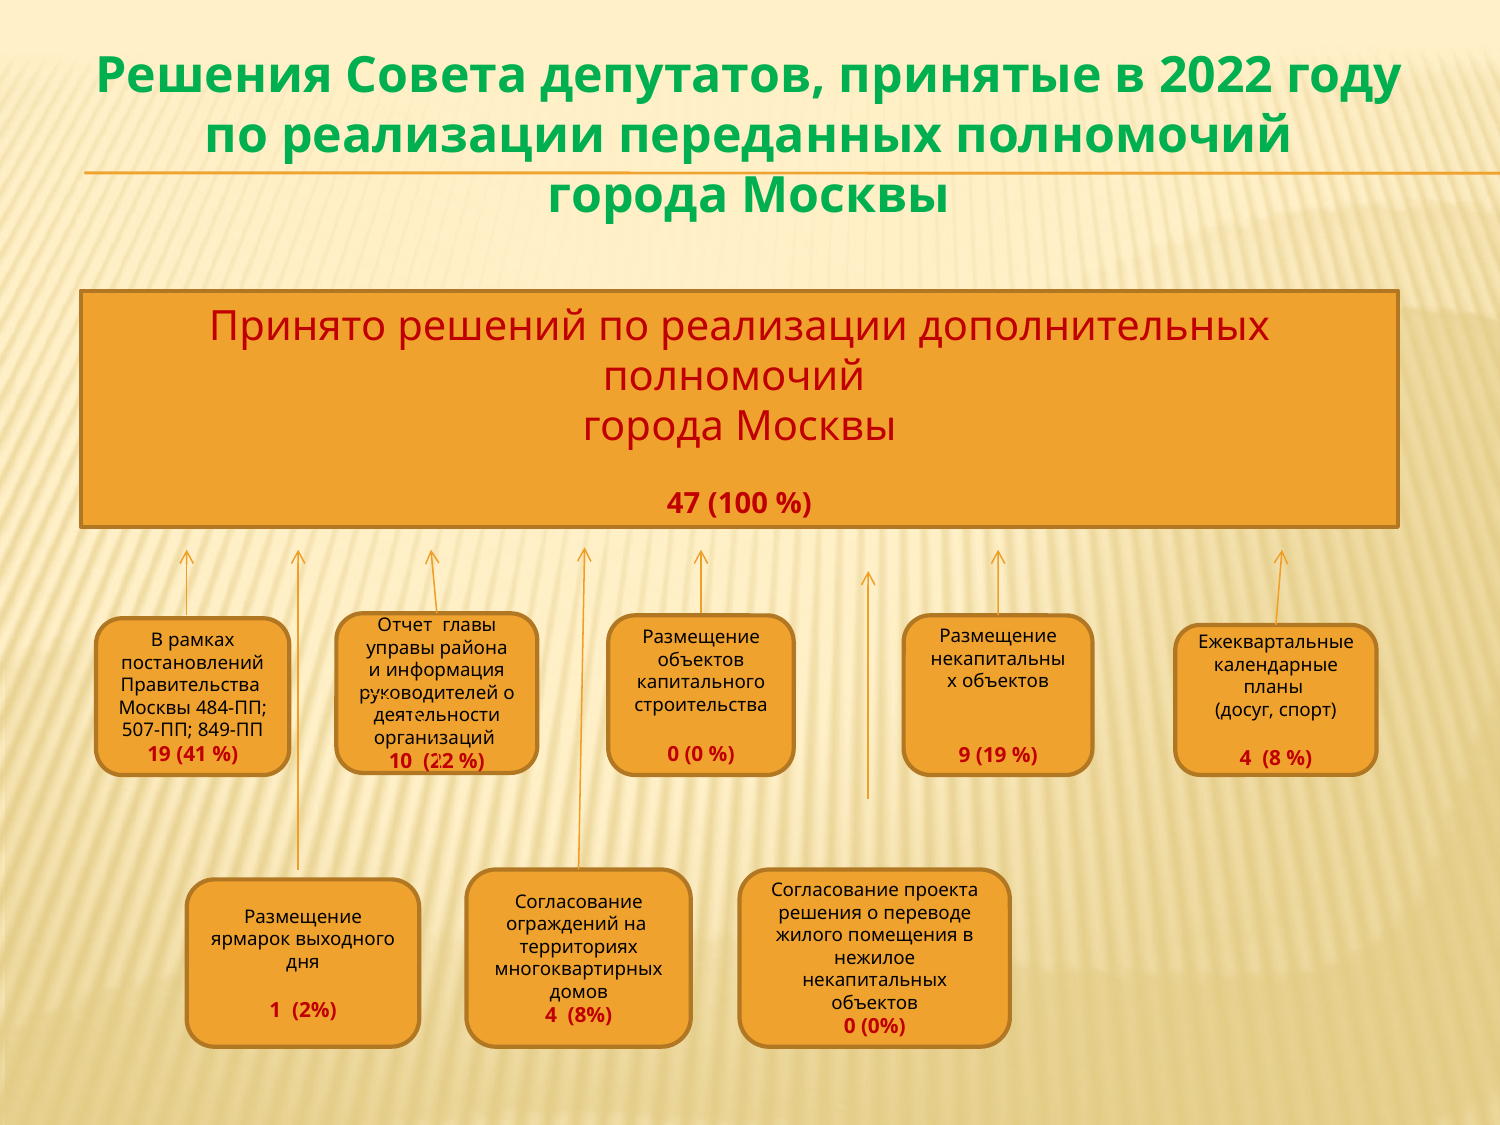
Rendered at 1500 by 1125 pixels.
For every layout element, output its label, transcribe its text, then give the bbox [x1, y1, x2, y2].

text_box Размещение некапитальных объектов 9 (19 %) [901, 613, 1095, 778]
text_box Размещение ярмарок выходного дня 1 (2%) [184, 877, 422, 1049]
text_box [430, 549, 438, 614]
text_box Согласование ограждений на территориях многоквартирных домов 4 (8%) [464, 867, 693, 1049]
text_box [578, 547, 585, 870]
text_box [1275, 549, 1283, 626]
text_box В рамках постановлений Правительства Москвы 484-ПП; 507-ПП; 849-ПП 19 (41 %) [93, 616, 292, 778]
text_box Размещение объектов капитального строительства 0 (0 %) [606, 613, 796, 778]
text_box Ежеквартальные календарные планы (досуг, спорт) 4 (8 %) [1173, 622, 1379, 778]
text_box Согласование проекта решения о переводе жилого помещения в нежилое некапитальных объектов 0 (0%) [737, 867, 1012, 1049]
title Решения Совета депутатов, принятые в 2022 году по реализации переданных полномочий города Москвы [75, 45, 1424, 220]
text_box Принято решений по реализации дополнительных полномочий города Москвы 47 (100 %) [79, 289, 1400, 529]
text_box [364, 692, 440, 769]
text_box Отчет главы управы района и информация руководителей о деятельности организаций 10 (22 %) [334, 611, 540, 776]
